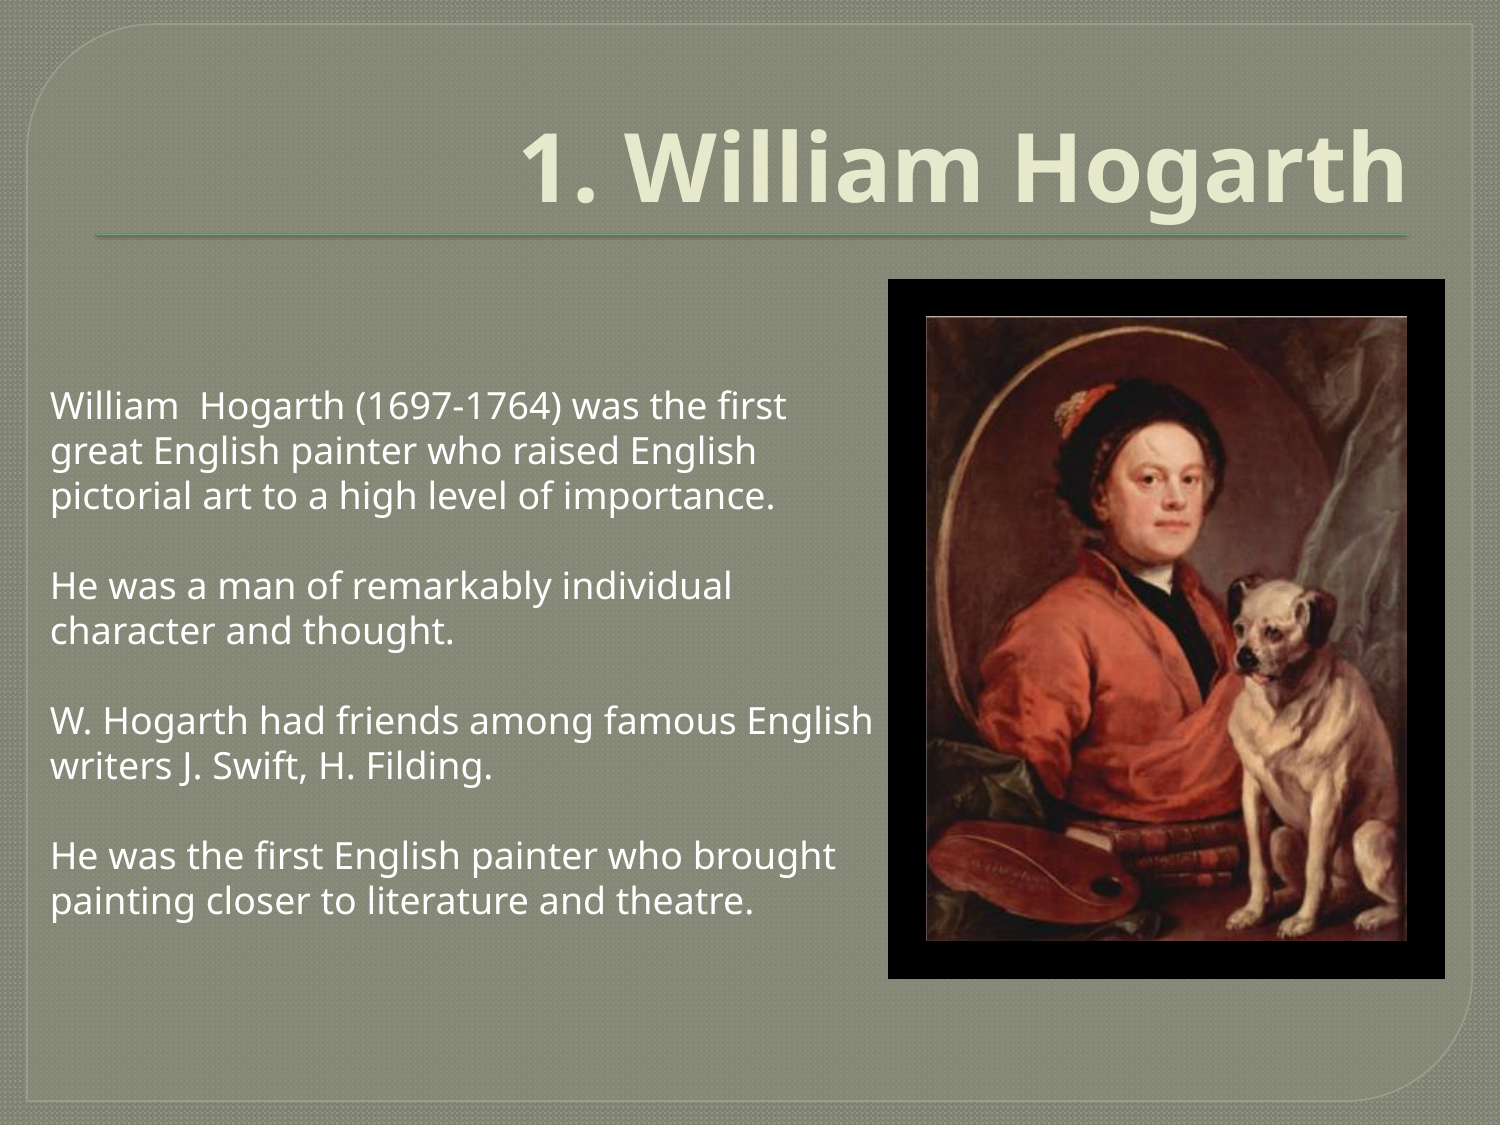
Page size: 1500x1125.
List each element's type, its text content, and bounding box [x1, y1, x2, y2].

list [925, 316, 1408, 942]
title 1. William Hogarth [75, 41, 1425, 230]
text_box William Hogarth (1697-1764) was the first great English painter who raised English pictorial art to a high level of importance. He was a man of remarkably individual character and thought. W. Hogarth had friends among famous English writers J. Swift, H. Filding. He was the first English painter who brought painting closer to literature and theatre. [35, 374, 891, 1020]
